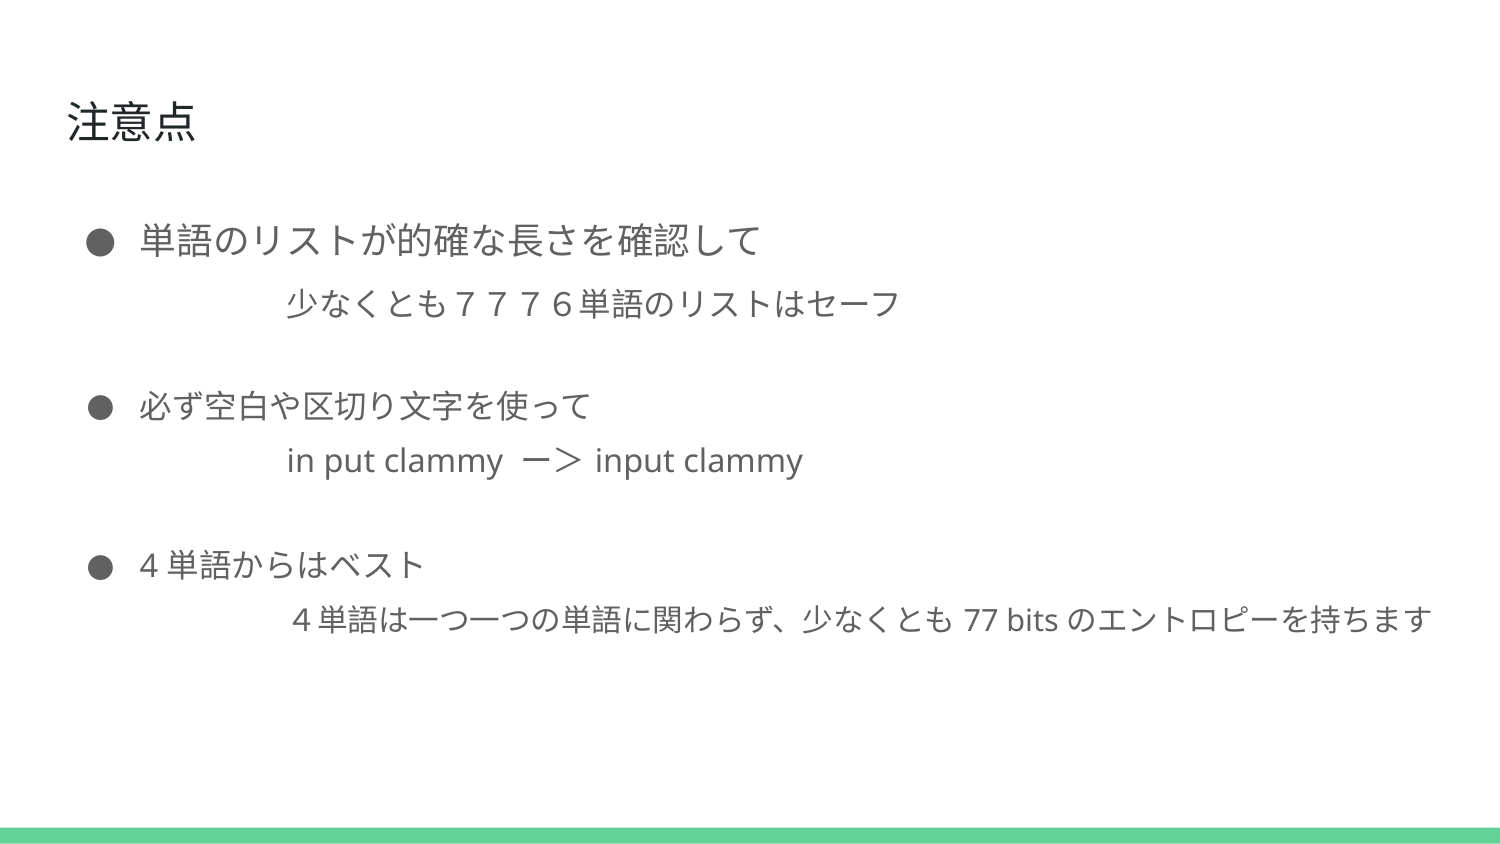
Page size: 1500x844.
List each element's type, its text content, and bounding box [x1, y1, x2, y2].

list 単語のリストが的確な長さを確認して 少なくとも７７７６単語のリストはセーフ 必ず空白や区切り文字を使って in put clammy ー＞input clammy 4単語からはベスト ４単語は一つ一つの単語に関わらず、少なくとも77 bitsのエントロピーを持ちます [51, 189, 1449, 750]
title 注意点 [51, 72, 1449, 167]
